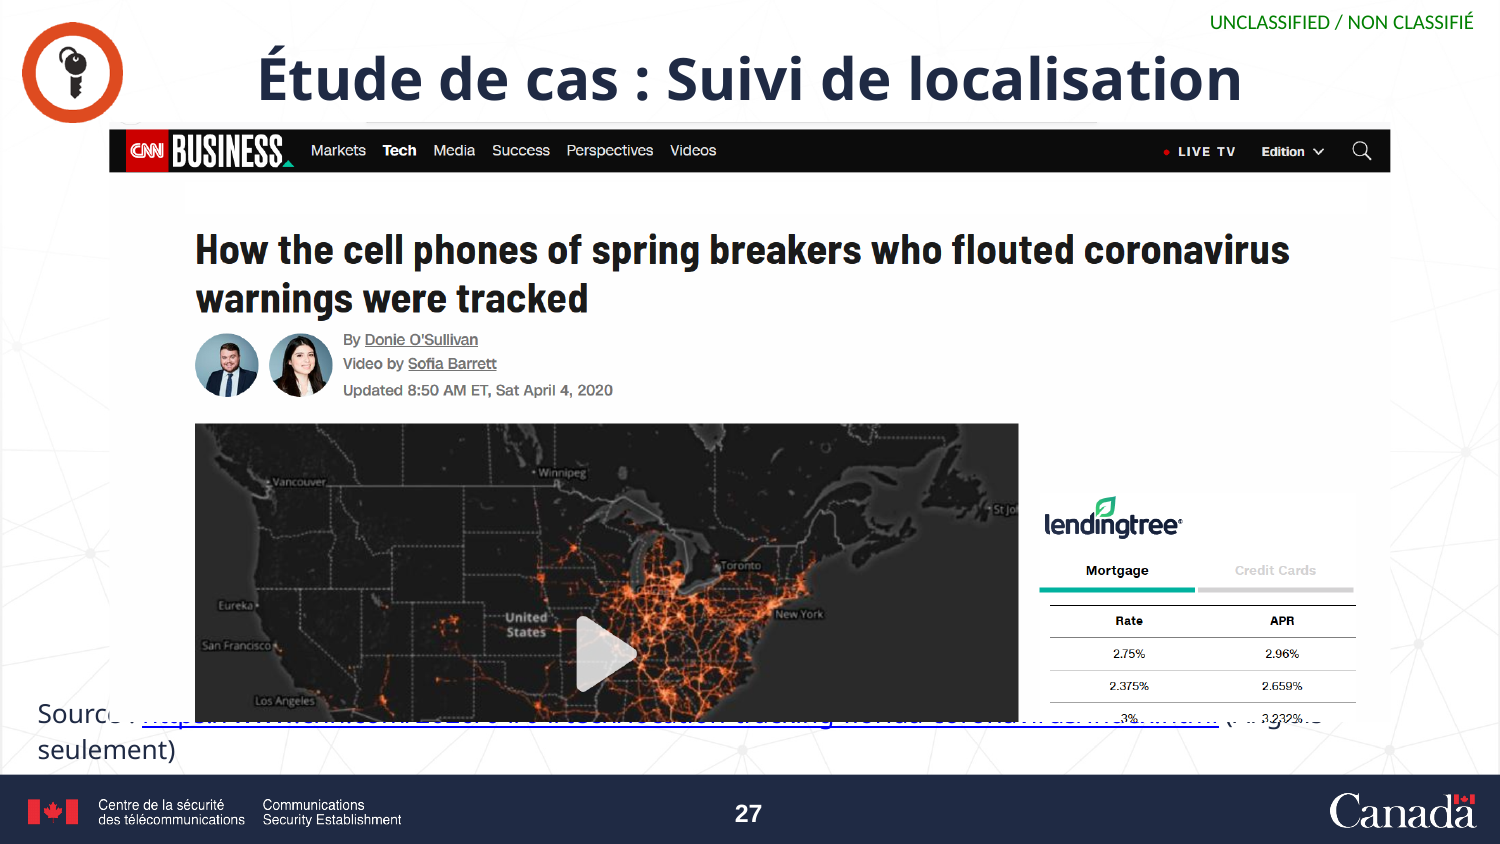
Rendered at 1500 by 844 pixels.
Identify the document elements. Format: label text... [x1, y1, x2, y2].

picture [28, 799, 401, 827]
picture [1330, 793, 1477, 828]
list Source : https://www.cnn.com/2020/04/04/tech/location-tracking-florida-coronavirus/index.html (Anglais seulement) [22, 687, 1478, 773]
title Étude de cas : Suivi de localisation [22, 41, 1478, 102]
picture [0, 0, 1500, 774]
